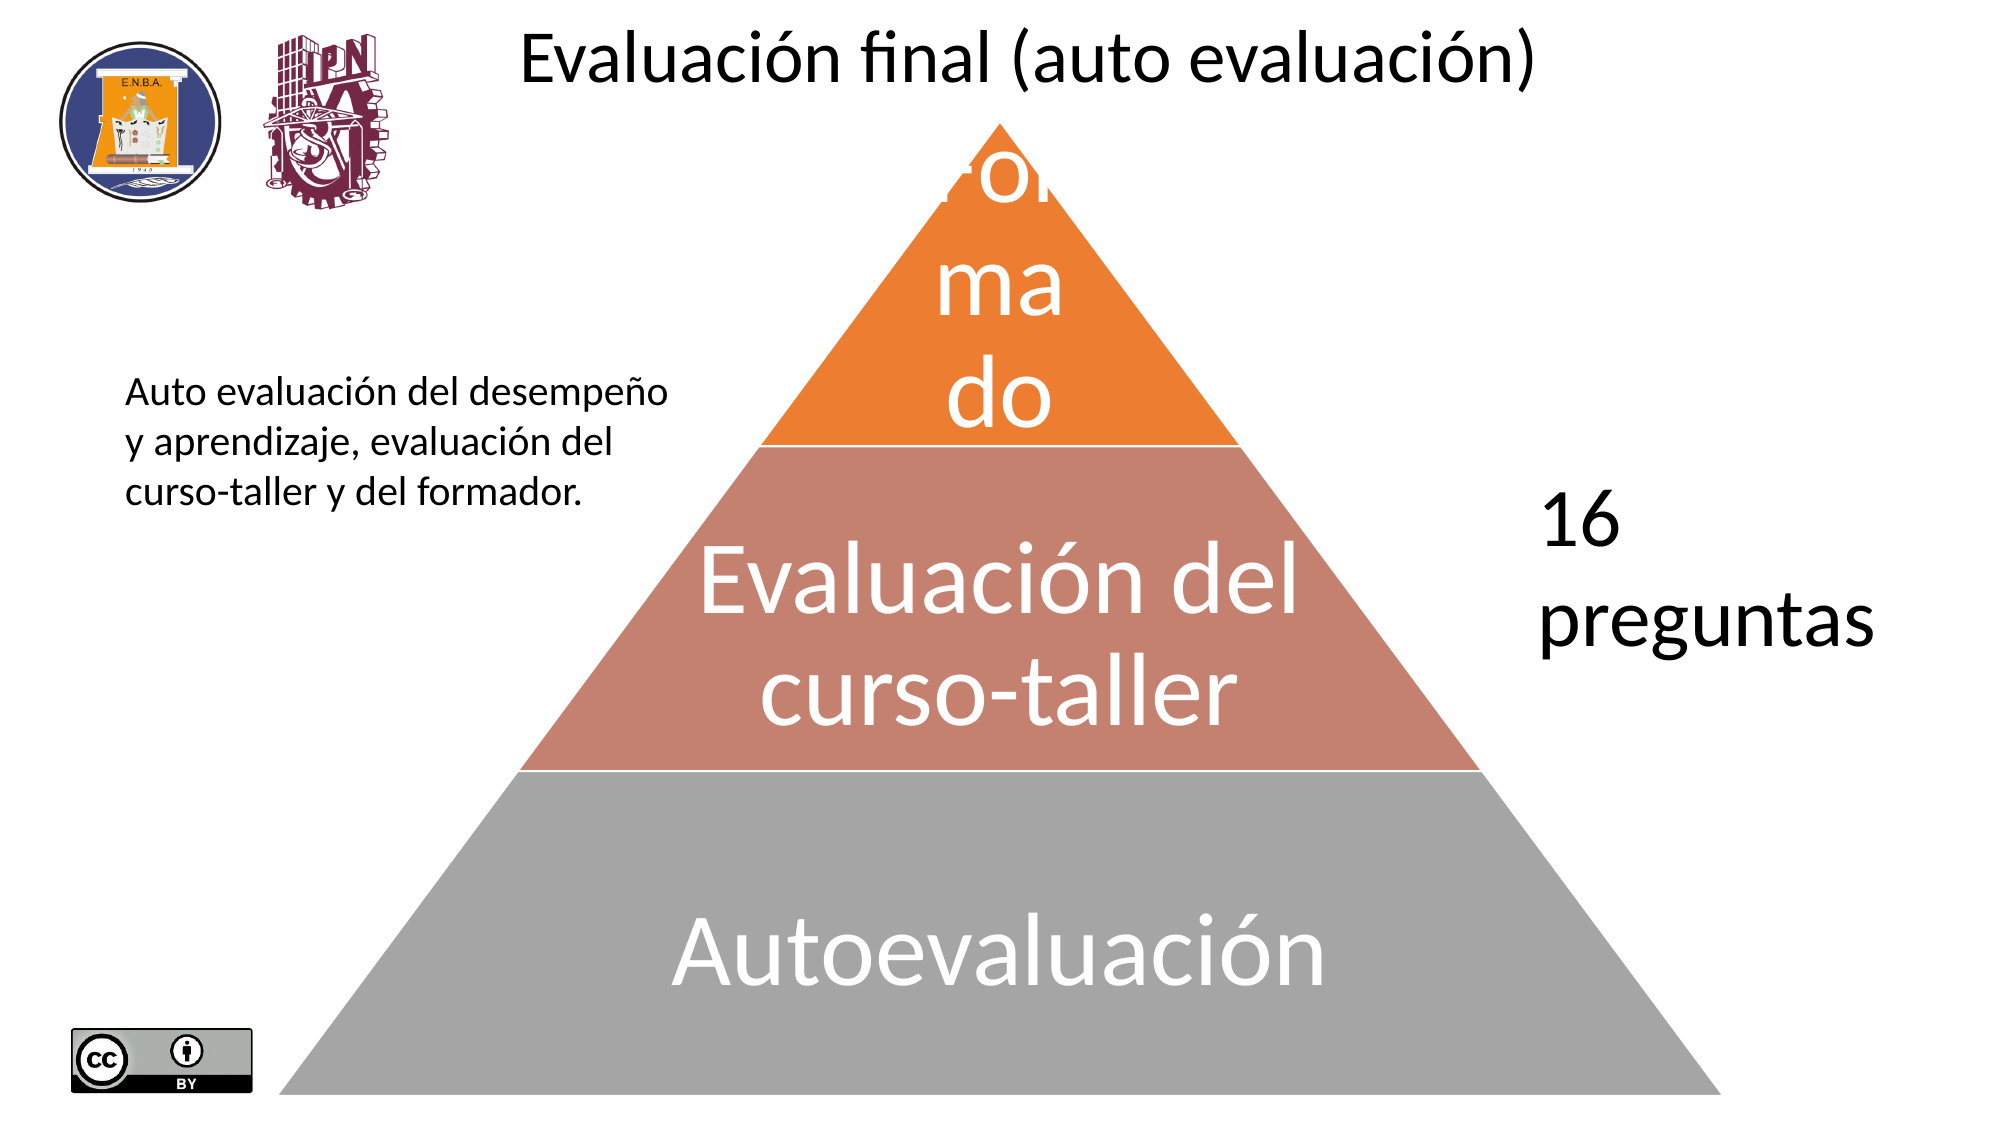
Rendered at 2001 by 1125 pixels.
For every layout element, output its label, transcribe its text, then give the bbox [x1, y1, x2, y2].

text_box 16 preguntas [1724, 455, 1924, 671]
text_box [276, 121, 1724, 1096]
picture [55, 32, 408, 211]
text_box Auto evaluación del desempeño y aprendizaje, evaluación del curso-taller y del formador. [110, 356, 276, 521]
picture [71, 1028, 253, 1094]
text_box Evaluación final (auto evaluación) [504, 0, 1795, 105]
